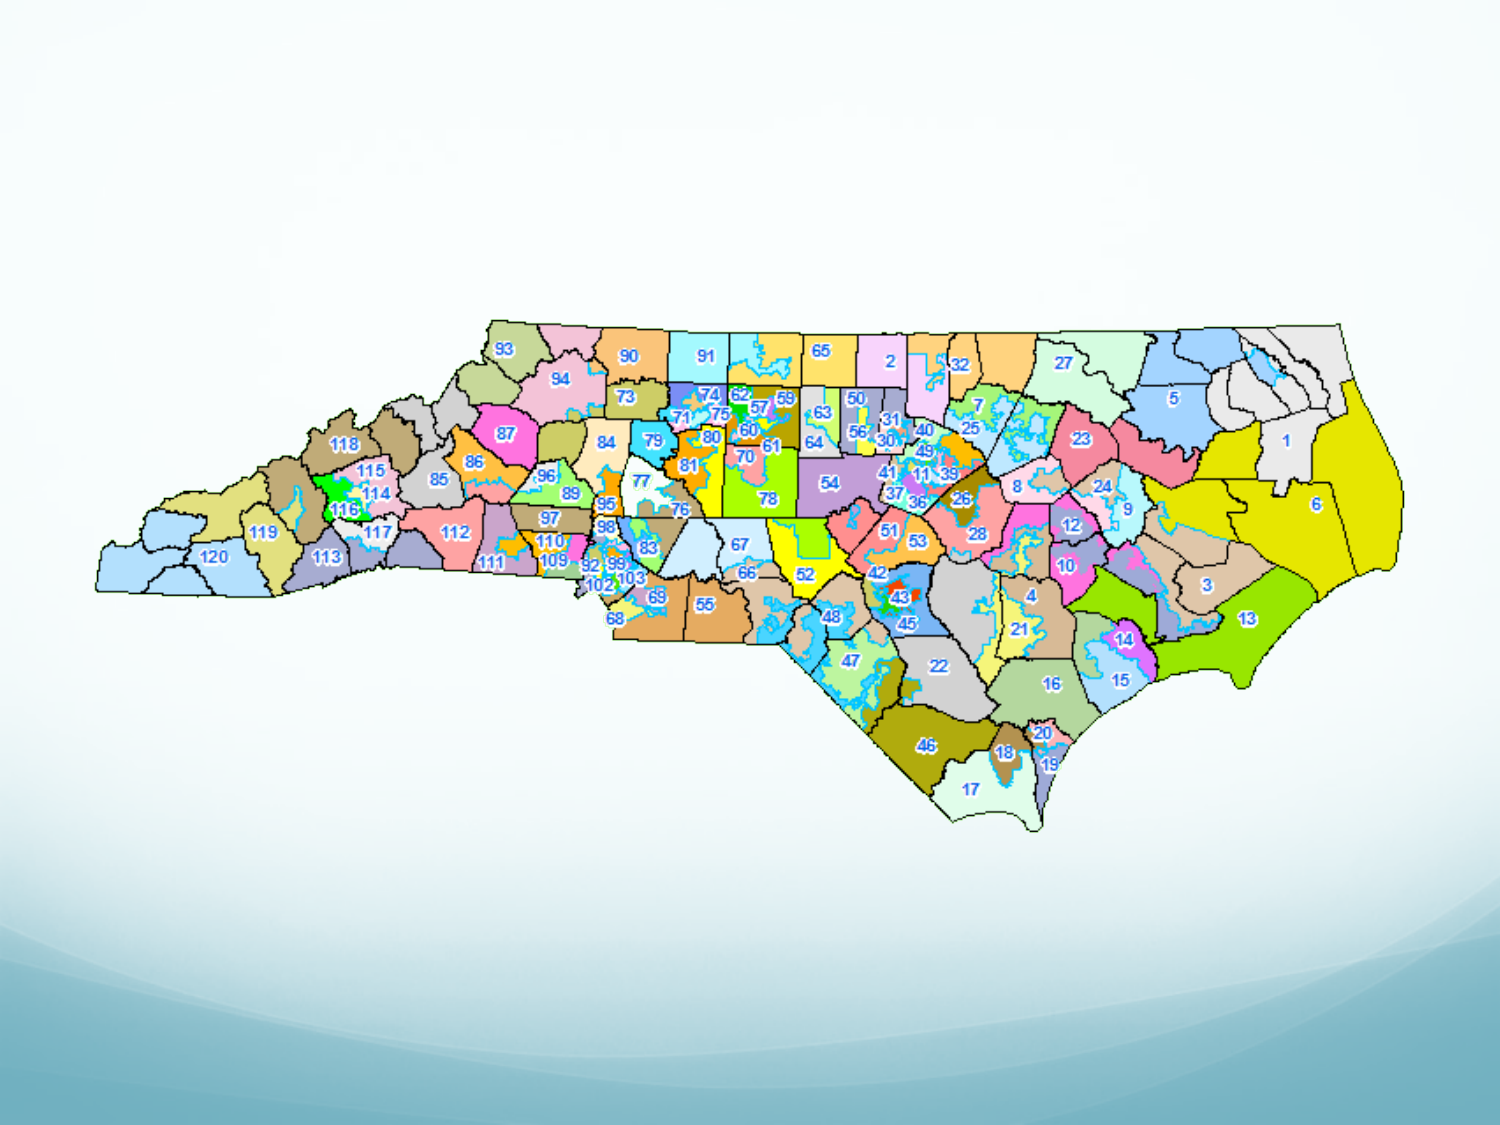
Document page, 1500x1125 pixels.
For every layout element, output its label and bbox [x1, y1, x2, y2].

list [89, 108, 1410, 1043]
